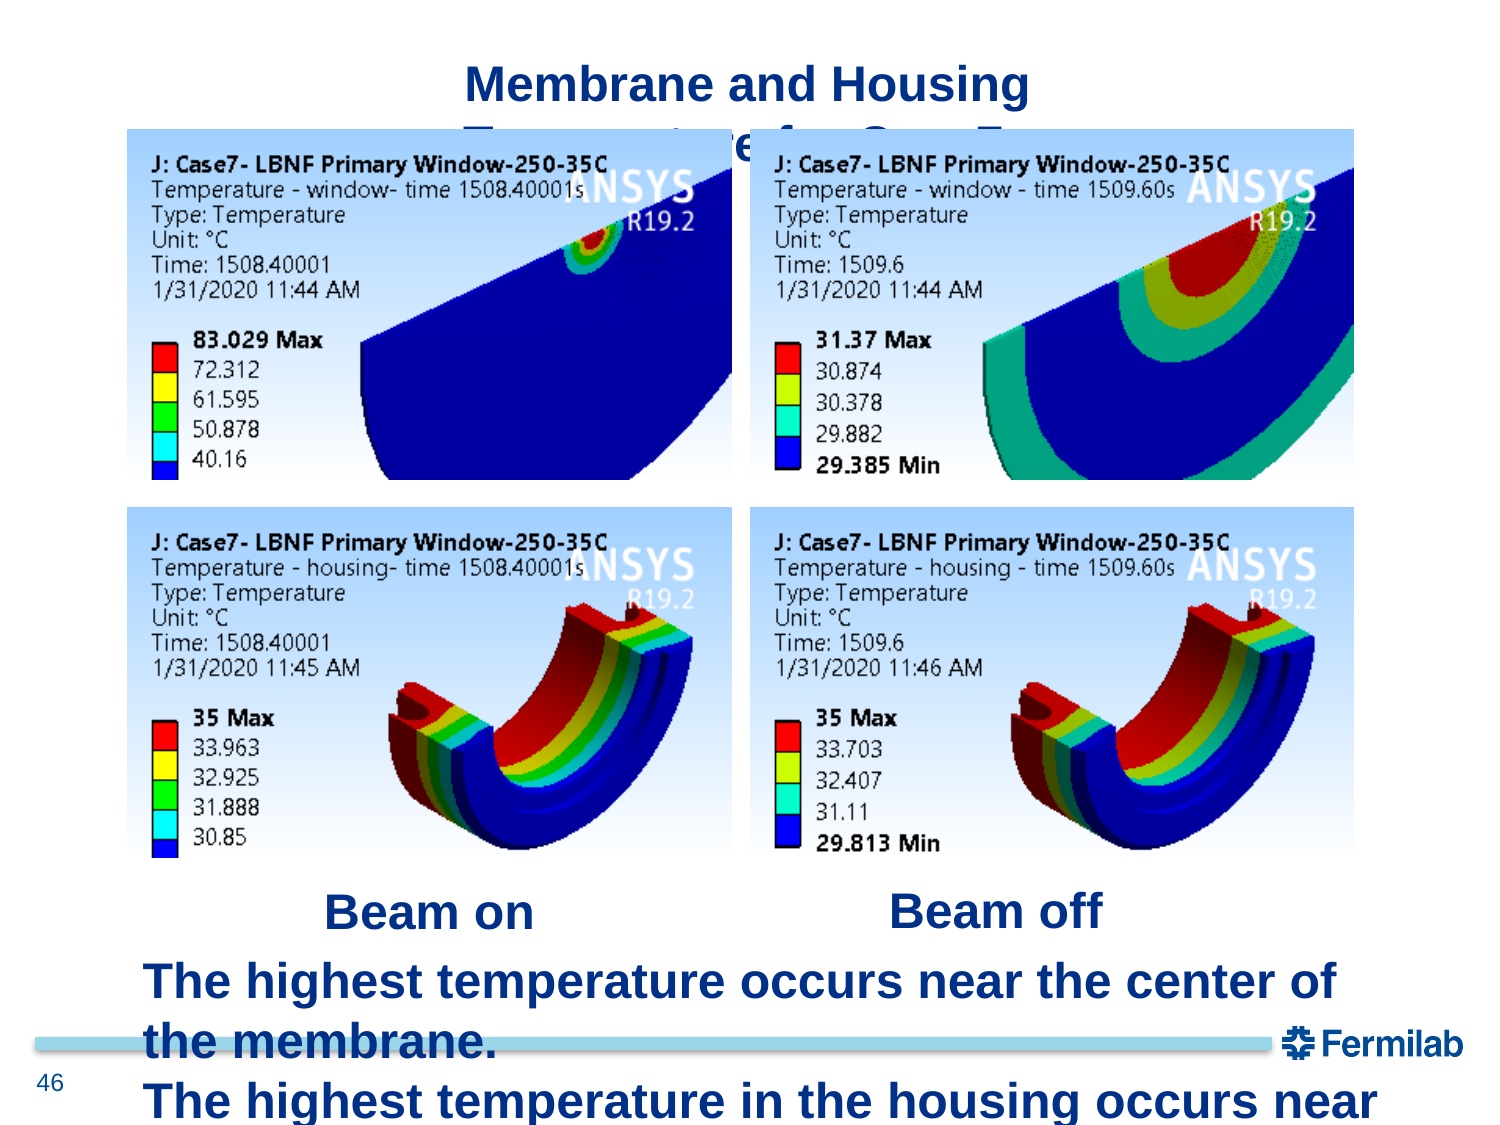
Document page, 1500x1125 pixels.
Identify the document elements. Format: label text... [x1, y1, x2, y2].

text_box Beam off [874, 871, 1118, 940]
picture [127, 129, 732, 480]
text_box The highest temperature occurs near the center of the membrane. The highest temperature in the housing occurs near connection between the membrane and the housing. [127, 940, 1422, 1125]
picture [749, 506, 1354, 858]
picture [749, 129, 1354, 480]
picture [127, 506, 732, 858]
text_box Membrane and Housing Temperature for Case7 [280, 44, 1201, 240]
slide_number 46 [36, 1066, 105, 1106]
text_box Beam on [309, 872, 550, 940]
picture [1422, 1026, 1463, 1060]
